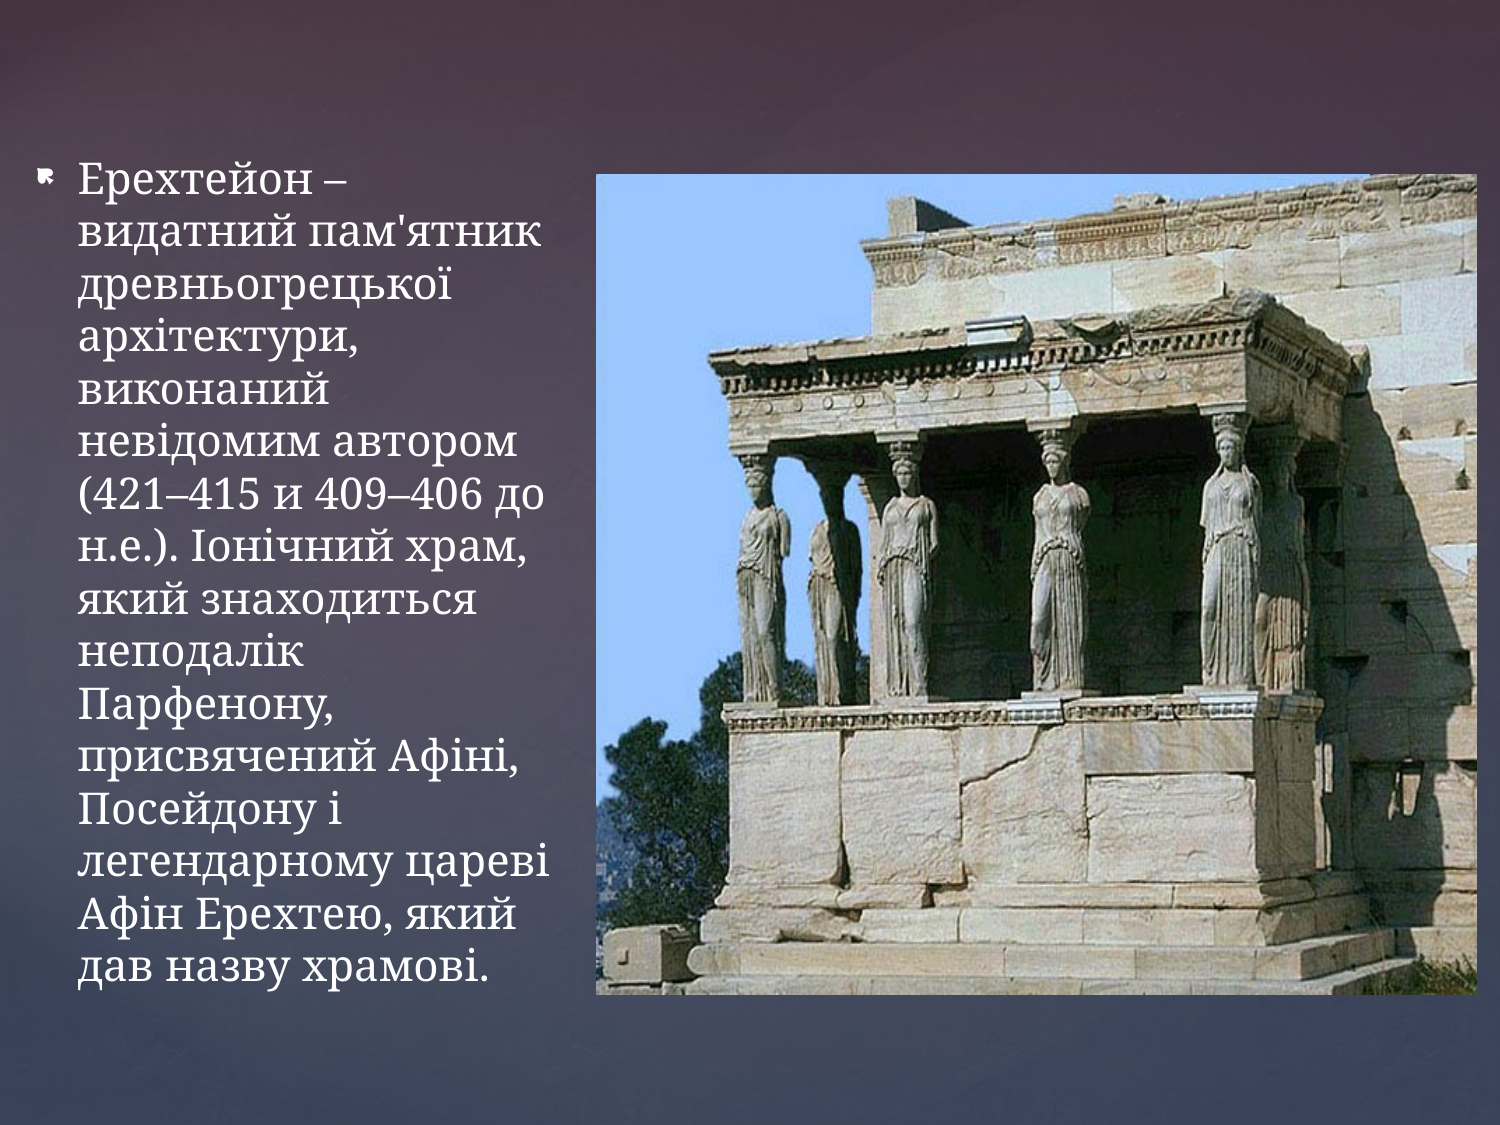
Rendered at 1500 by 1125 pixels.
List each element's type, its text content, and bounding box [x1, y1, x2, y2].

list Ерехтейон – видатний пам'ятник древньогрецької архітектури, виконаний невідомим автором (421–415 и 409–406 до н.е.). Іонічний храм, який знаходиться неподалік Парфенону, присвячений Афіні, Посейдону і легендарному цареві Афін Ерехтею, який дав назву храмові. [17, 94, 573, 1047]
picture [595, 173, 1477, 996]
